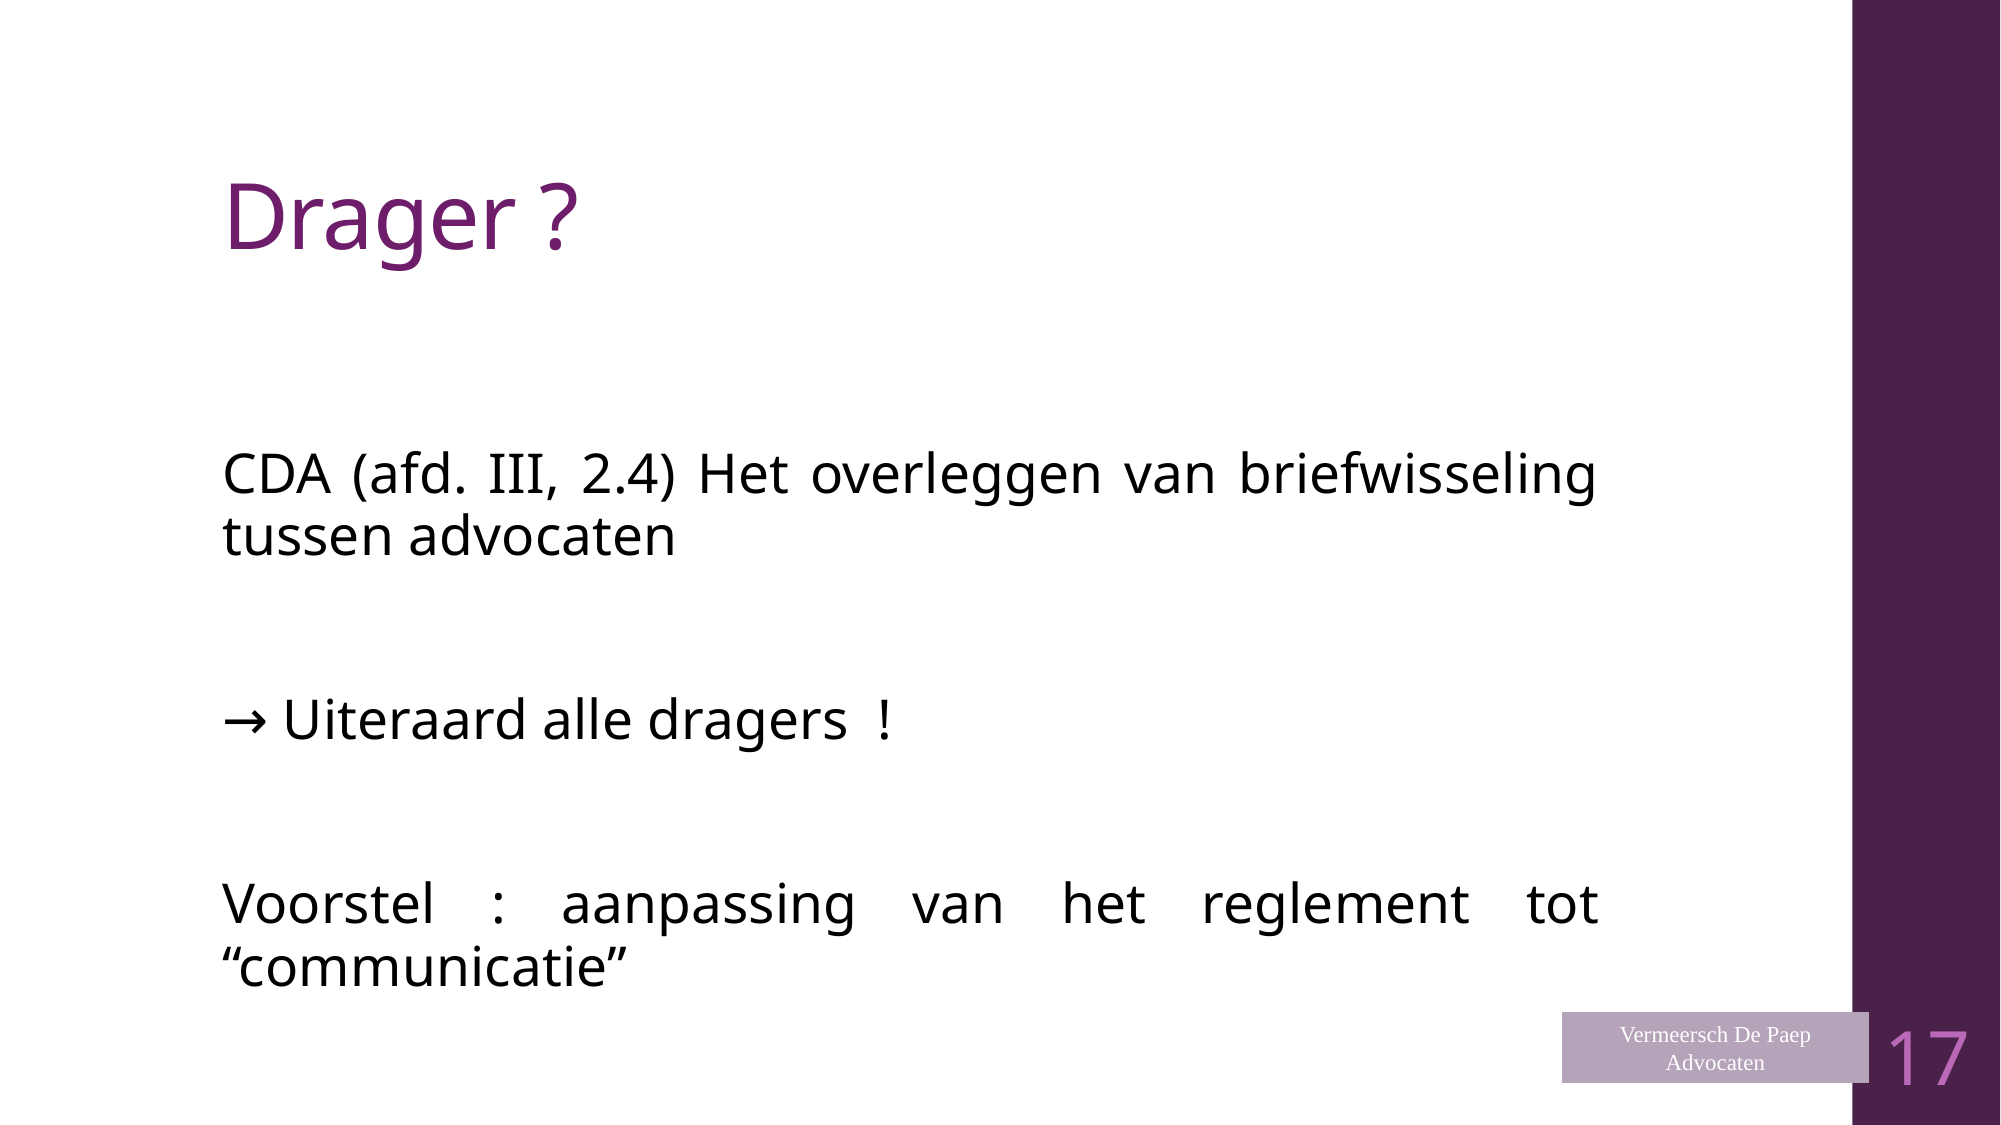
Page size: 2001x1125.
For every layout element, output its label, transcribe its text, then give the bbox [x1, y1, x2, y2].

slide_number 17 [1852, 1012, 2000, 1110]
title Drager ? [206, 60, 1797, 278]
list CDA (afd. III, 2.4) Het overleggen van briefwisseling tussen advocaten → Uiteraard alle dragers ! Voorstel : aanpassing van het reglement tot “communicatie” [206, 299, 1617, 1014]
text_box Vermeersch De Paep Advocaten [1562, 1012, 1869, 1083]
